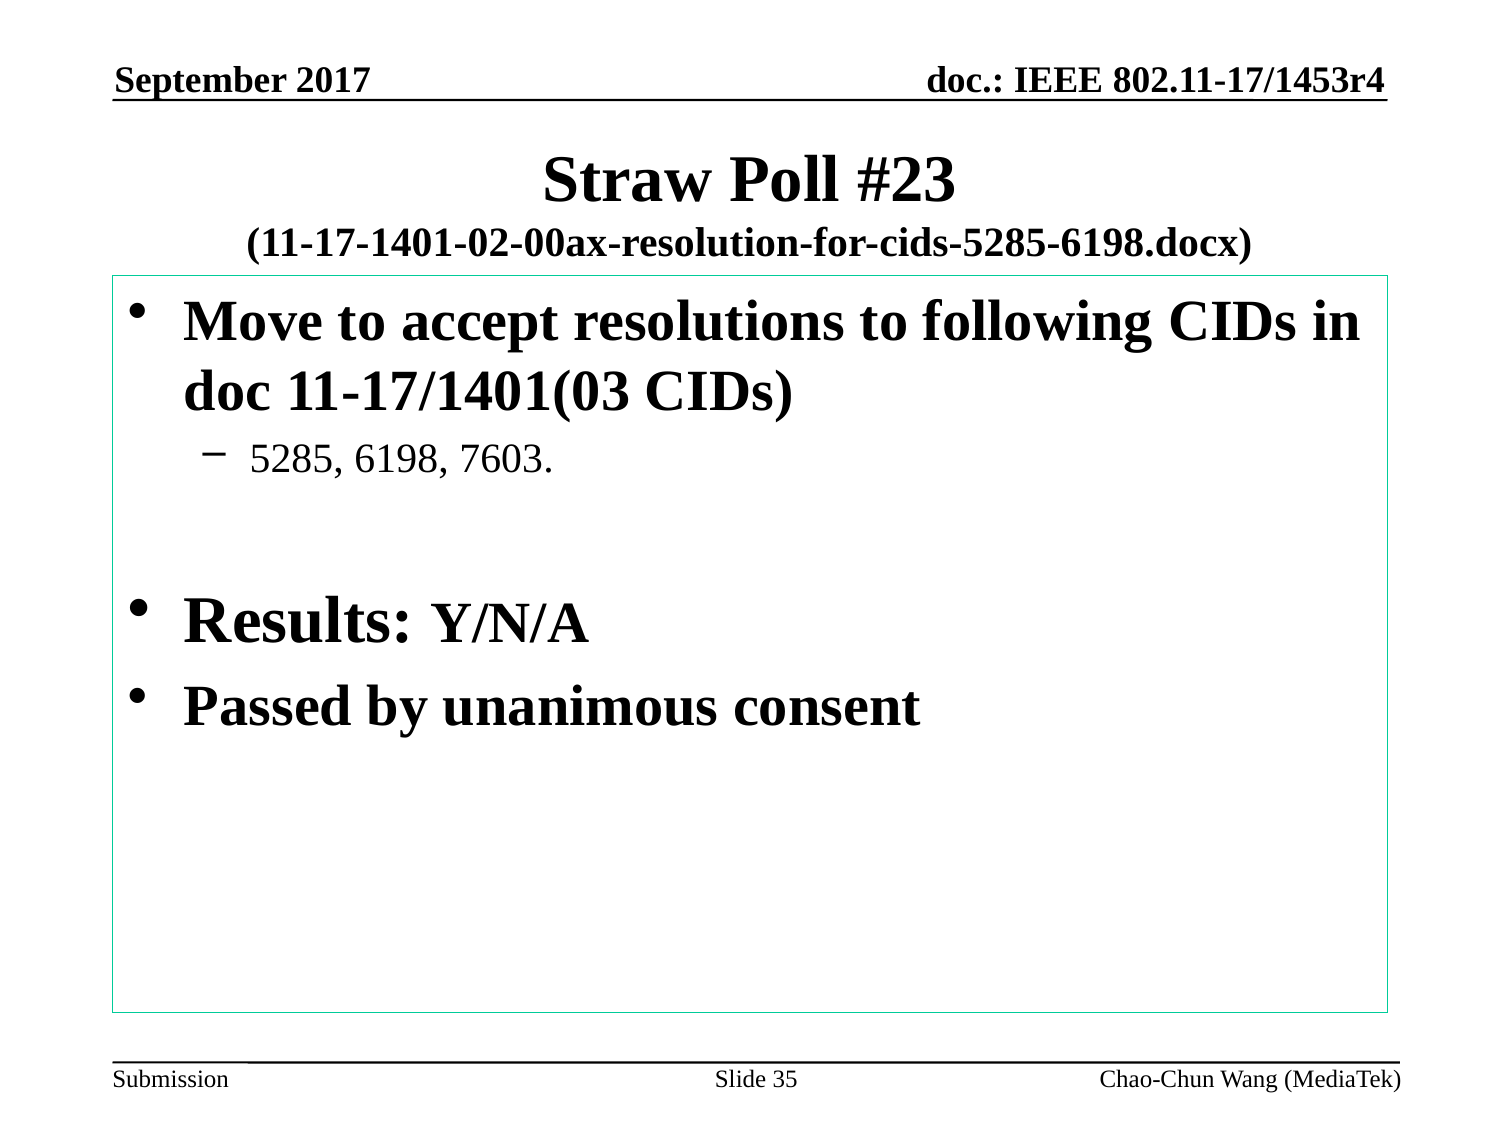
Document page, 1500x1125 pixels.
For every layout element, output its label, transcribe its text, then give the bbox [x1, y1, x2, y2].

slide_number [114, 54, 374, 101]
list Move to accept resolutions to following CIDs in doc 11-17/1401(03 CIDs) 5285, 6198, 7603. Results: Y/N/A Passed by unanimous consent [112, 288, 1388, 1013]
title Straw Poll #23 (11-17-1401-02-00ax-resolution-for-cids-5285-6198.docx) [112, 112, 1388, 288]
slide_number Slide 35 [712, 1061, 800, 1093]
footer Chao-Chun Wang (MediaTek) [1094, 1061, 1402, 1093]
